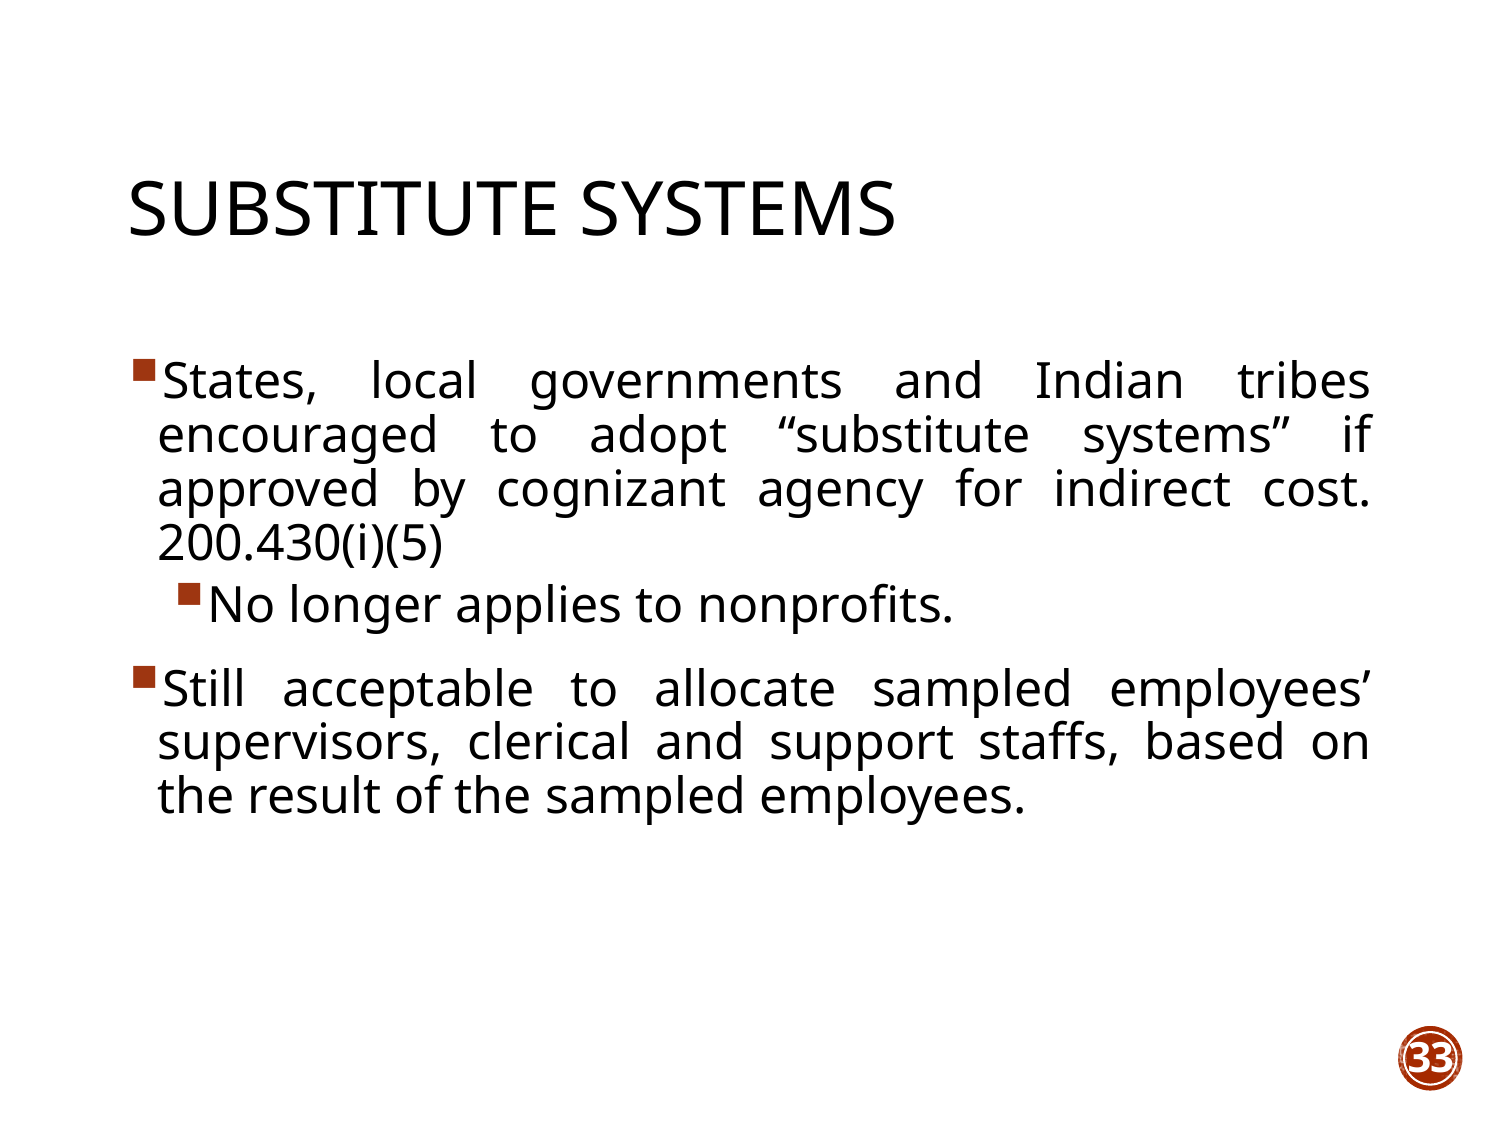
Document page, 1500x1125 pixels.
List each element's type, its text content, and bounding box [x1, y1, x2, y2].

slide_number 33 [1391, 1028, 1471, 1089]
title Substitute Systems [112, 79, 1388, 344]
list States, local governments and Indian tribes encouraged to adopt “substitute systems” if approved by cognizant agency for indirect cost. 200.430(i)(5) No longer applies to nonprofits. Still acceptable to allocate sampled employees’ supervisors, clerical and support staffs, based on the result of the sampled employees. [112, 348, 1388, 1013]
